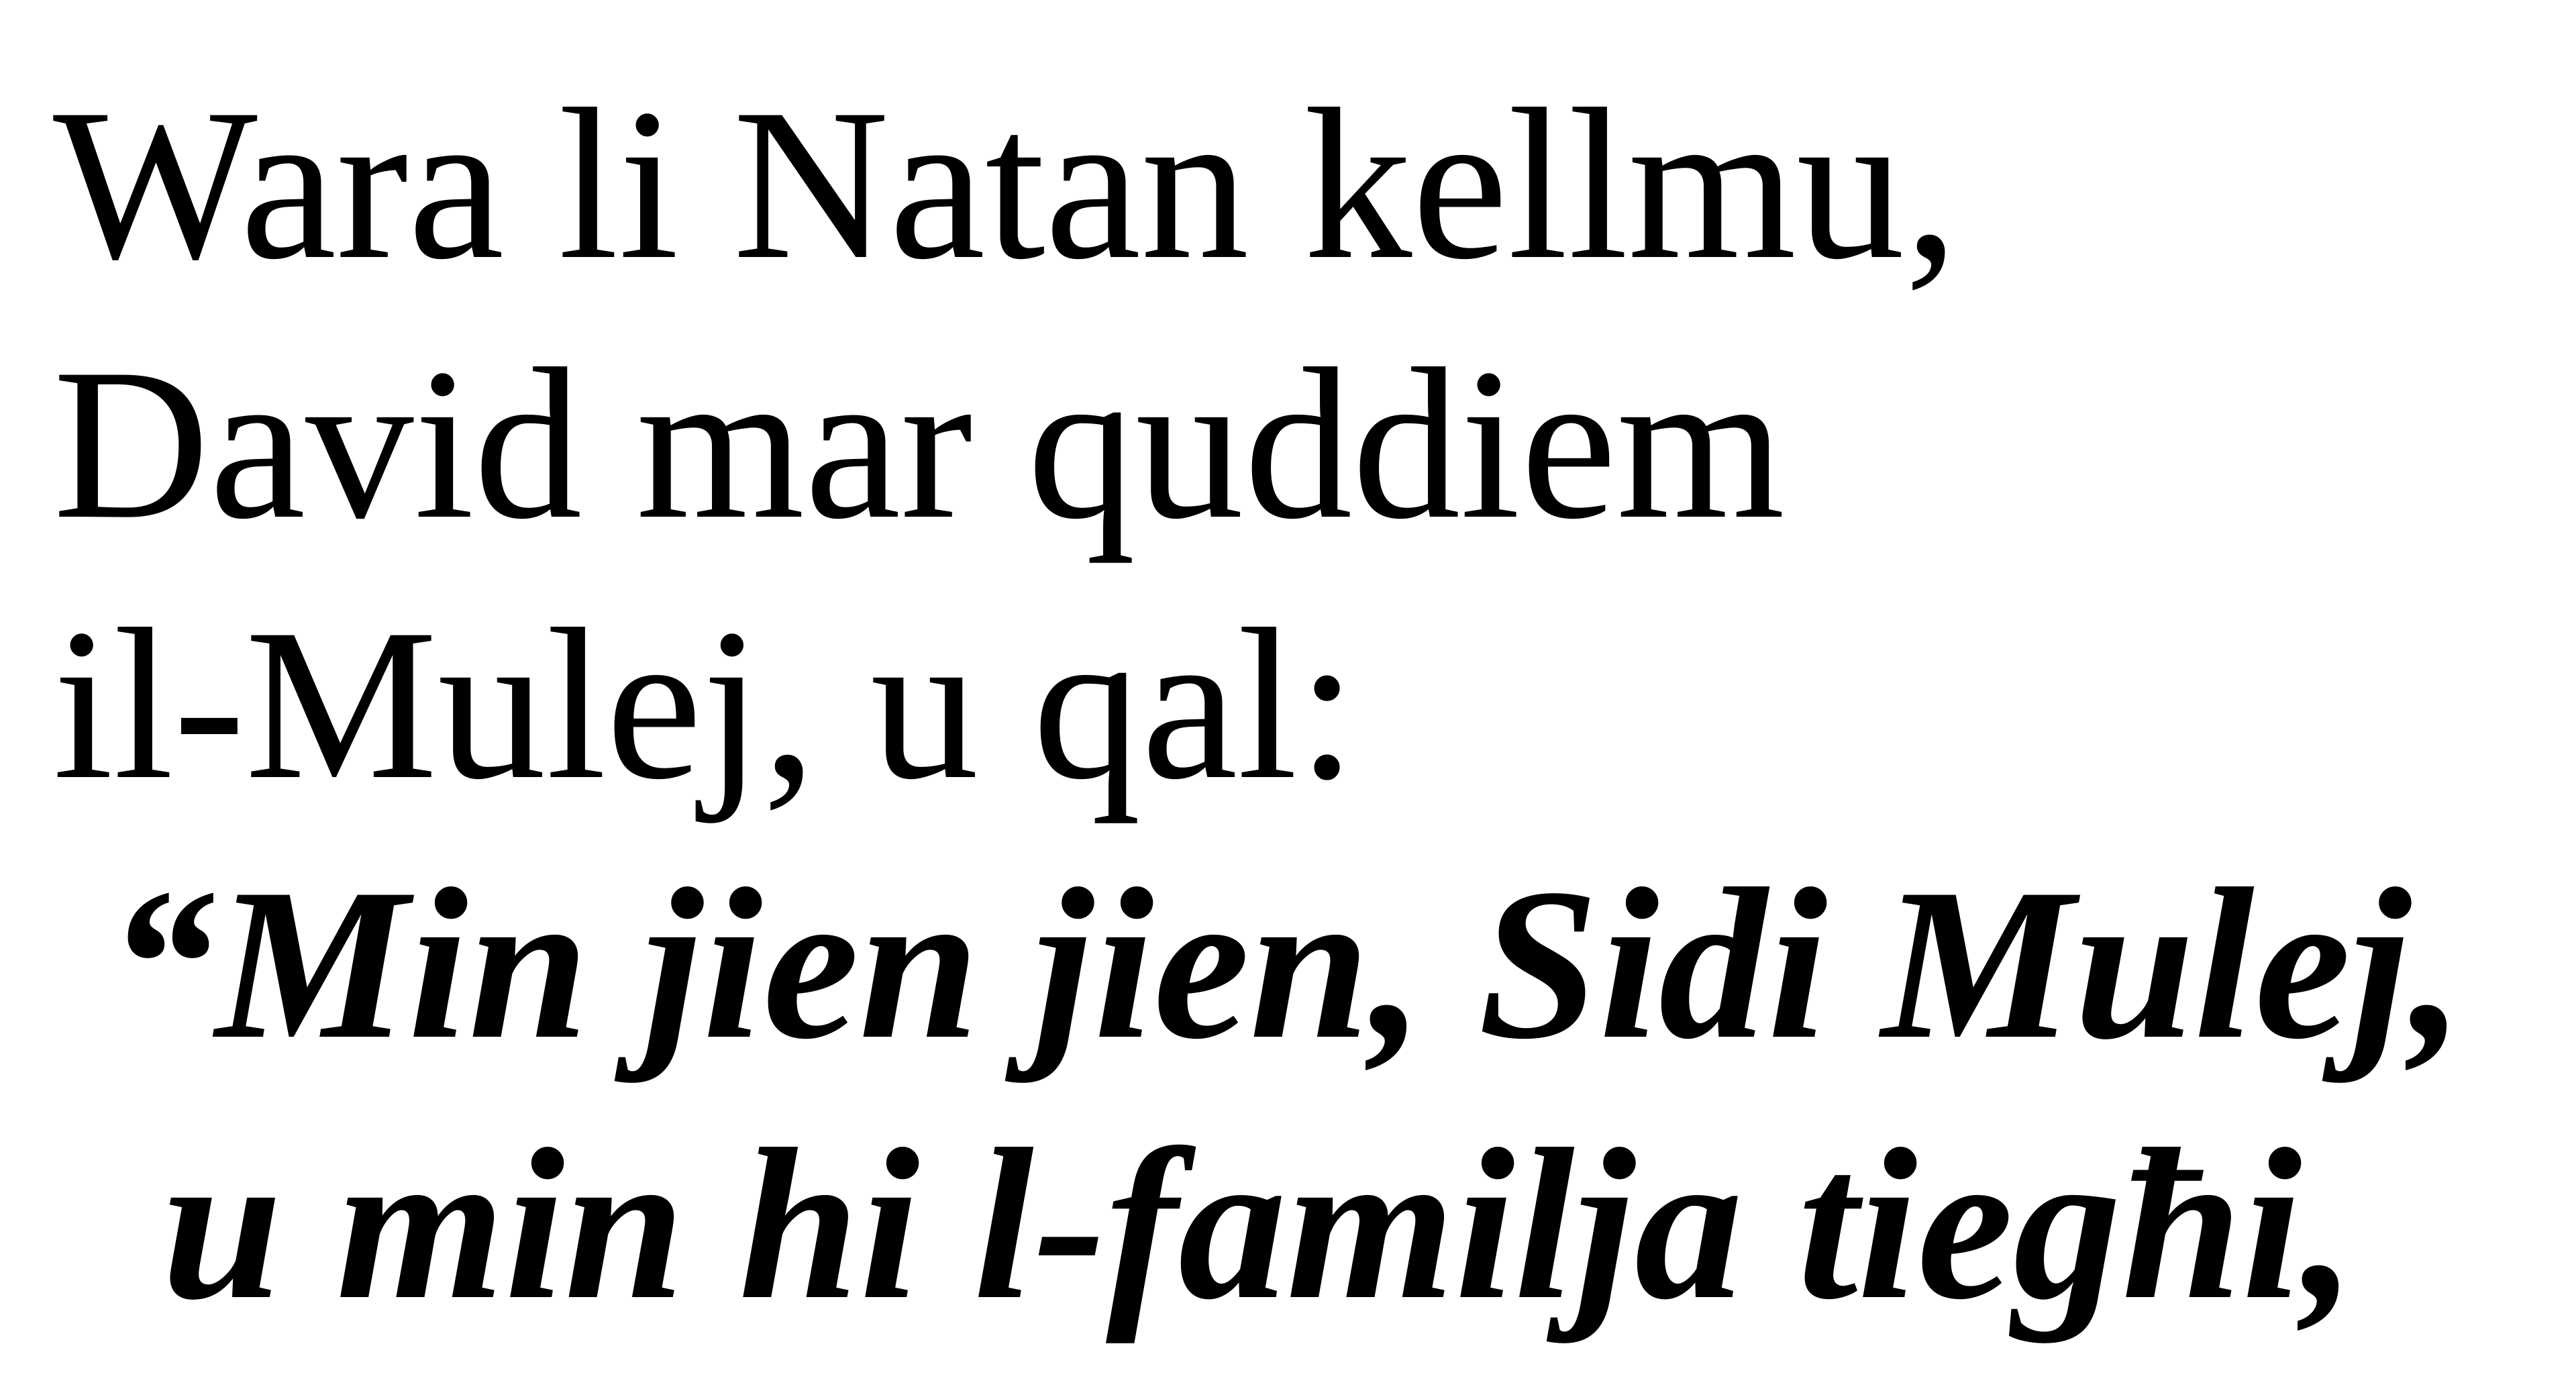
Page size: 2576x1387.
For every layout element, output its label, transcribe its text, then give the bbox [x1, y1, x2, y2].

text_box Wara li Natan kellmu, David mar quddiem il-Mulej, u qal: “Min jien jien, Sidi Mulej, u min hi l-familja tiegħi, [43, 36, 2532, 1346]
